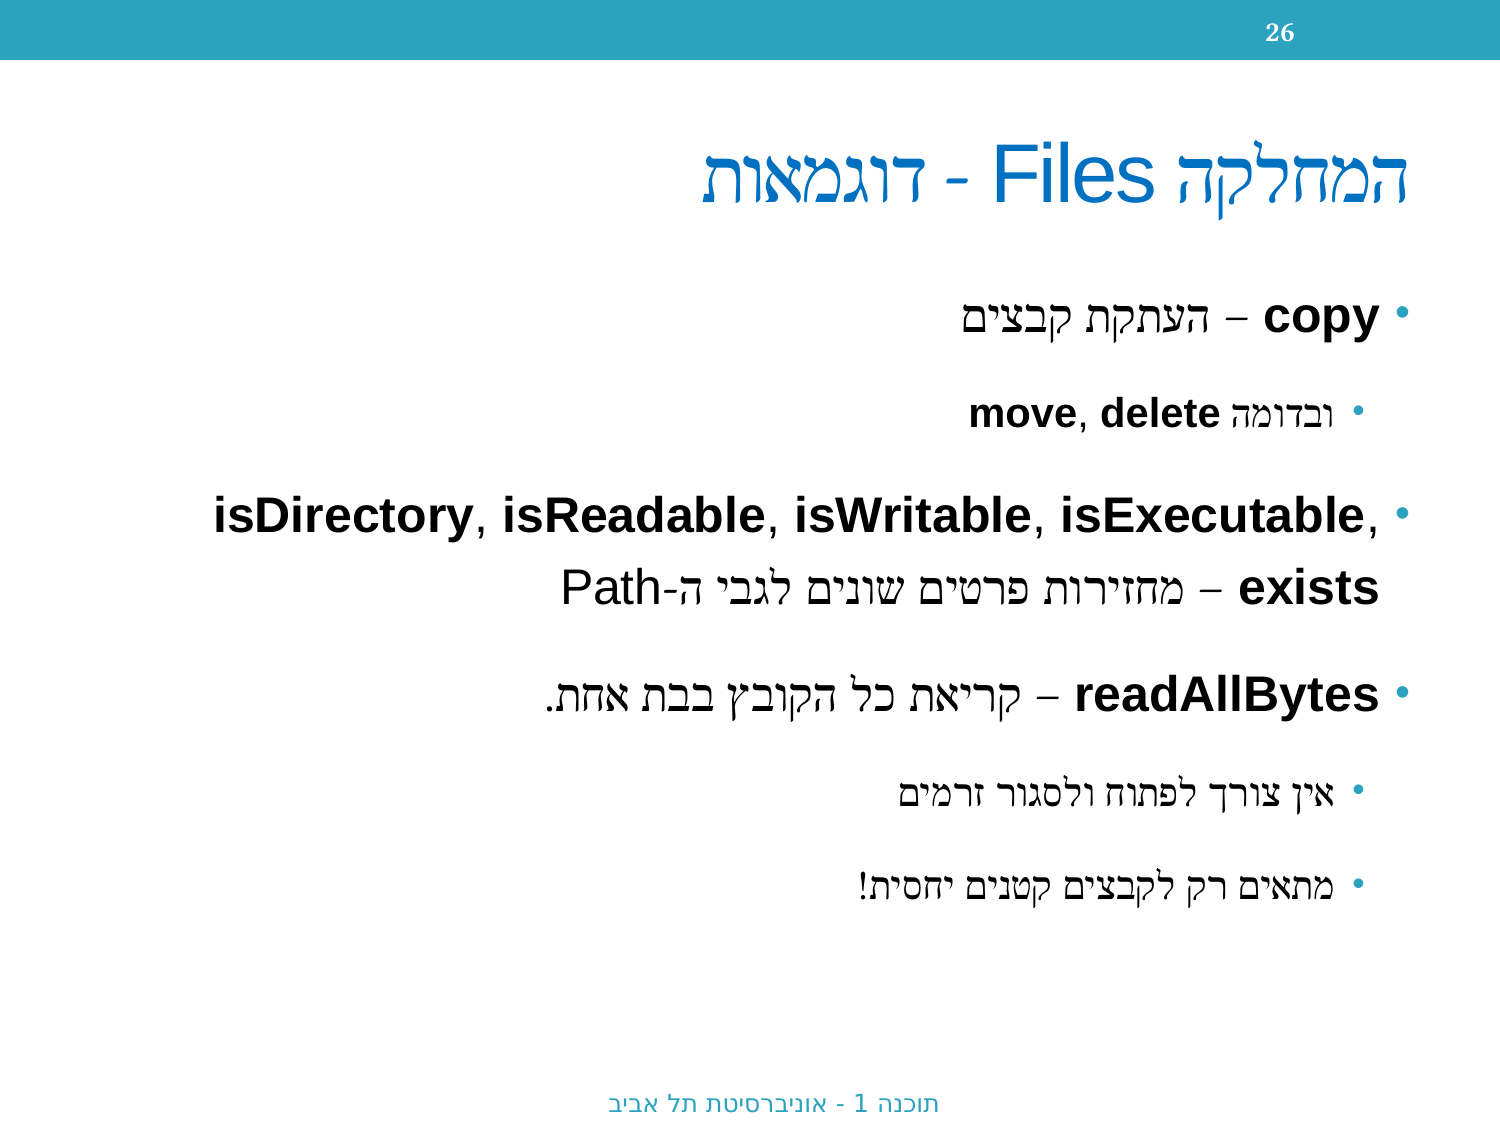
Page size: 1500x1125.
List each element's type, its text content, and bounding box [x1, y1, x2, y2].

slide_number 26 [1250, 3, 1425, 57]
footer תוכנה 1 - אוניברסיטת תל אביב [436, 1075, 1112, 1125]
title המחלקה Files - דוגמאות [75, 87, 1425, 250]
list copy – העתקת קבצים ובדומה move, delete isDirectory, isReadable, isWritable, isExecutable, exists – מחזירות פרטים שונים לגבי ה-Path readAllBytes – קריאת כל הקובץ בבת אחת. אין צורך לפתוח ולסגור זרמים מתאים רק לקבצים קטנים יחסית! [75, 262, 1425, 1063]
